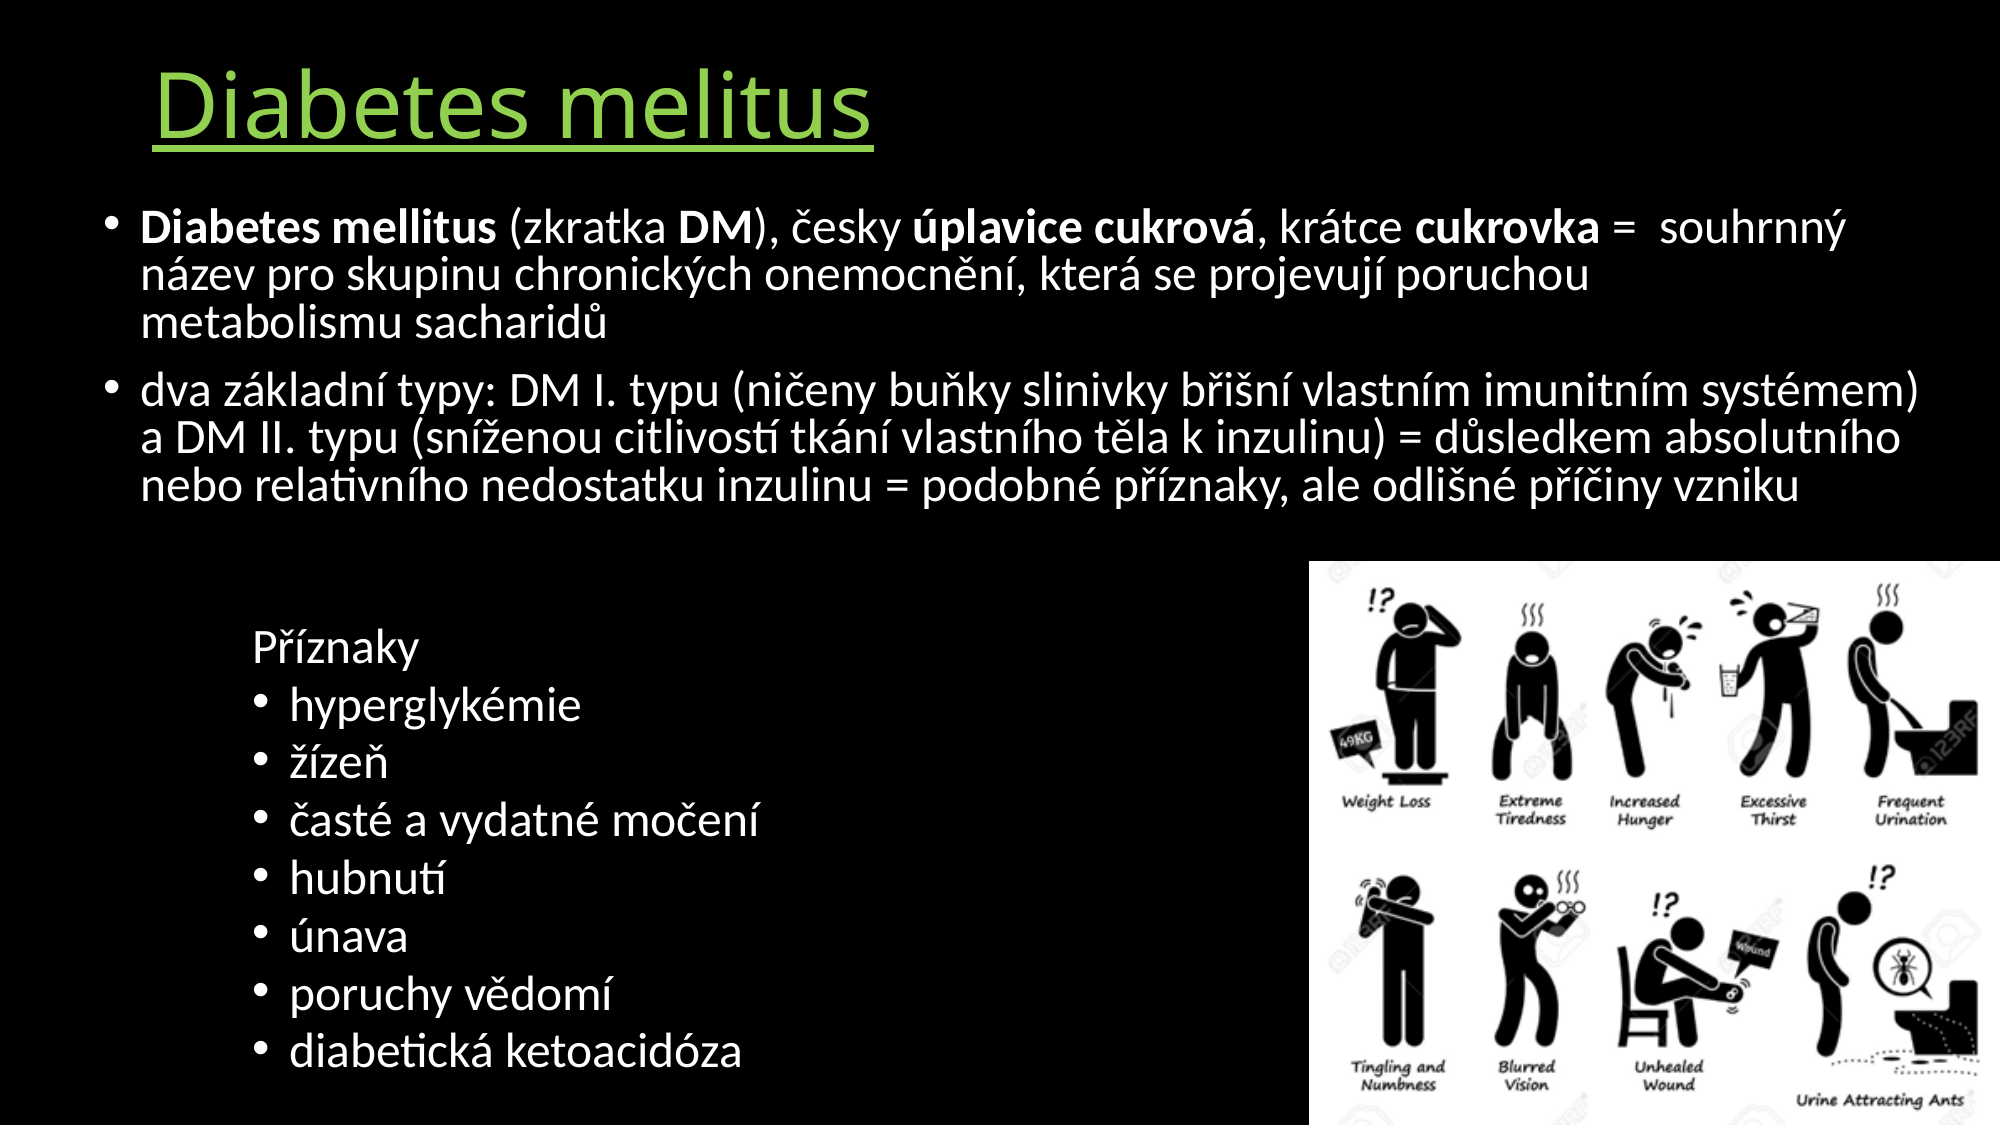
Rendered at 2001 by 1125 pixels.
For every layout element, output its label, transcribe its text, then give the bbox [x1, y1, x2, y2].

picture [1309, 561, 2000, 1125]
list Diabetes mellitus (zkratka DM), česky úplavice cukrová, krátce cukrovka = souhrnný název pro skupinu chronických onemocnění, která se projevují poruchou metabolismu sacharidů dva základní typy: DM I. typu (ničeny buňky slinivky břišní vlastním imunitním systémem) a DM II. typu (sníženou citlivostí tkání vlastního těla k inzulinu) = důsledkem absolutního nebo relativního nedostatku inzulinu = podobné příznaky, ale odlišné příčiny vzniku Příznaky hyperglykémie žízeň časté a vydatné močení hubnutí únava poruchy vědomí diabetická ketoacidóza [88, 197, 1966, 1091]
title Diabetes melitus [137, 0, 1863, 218]
